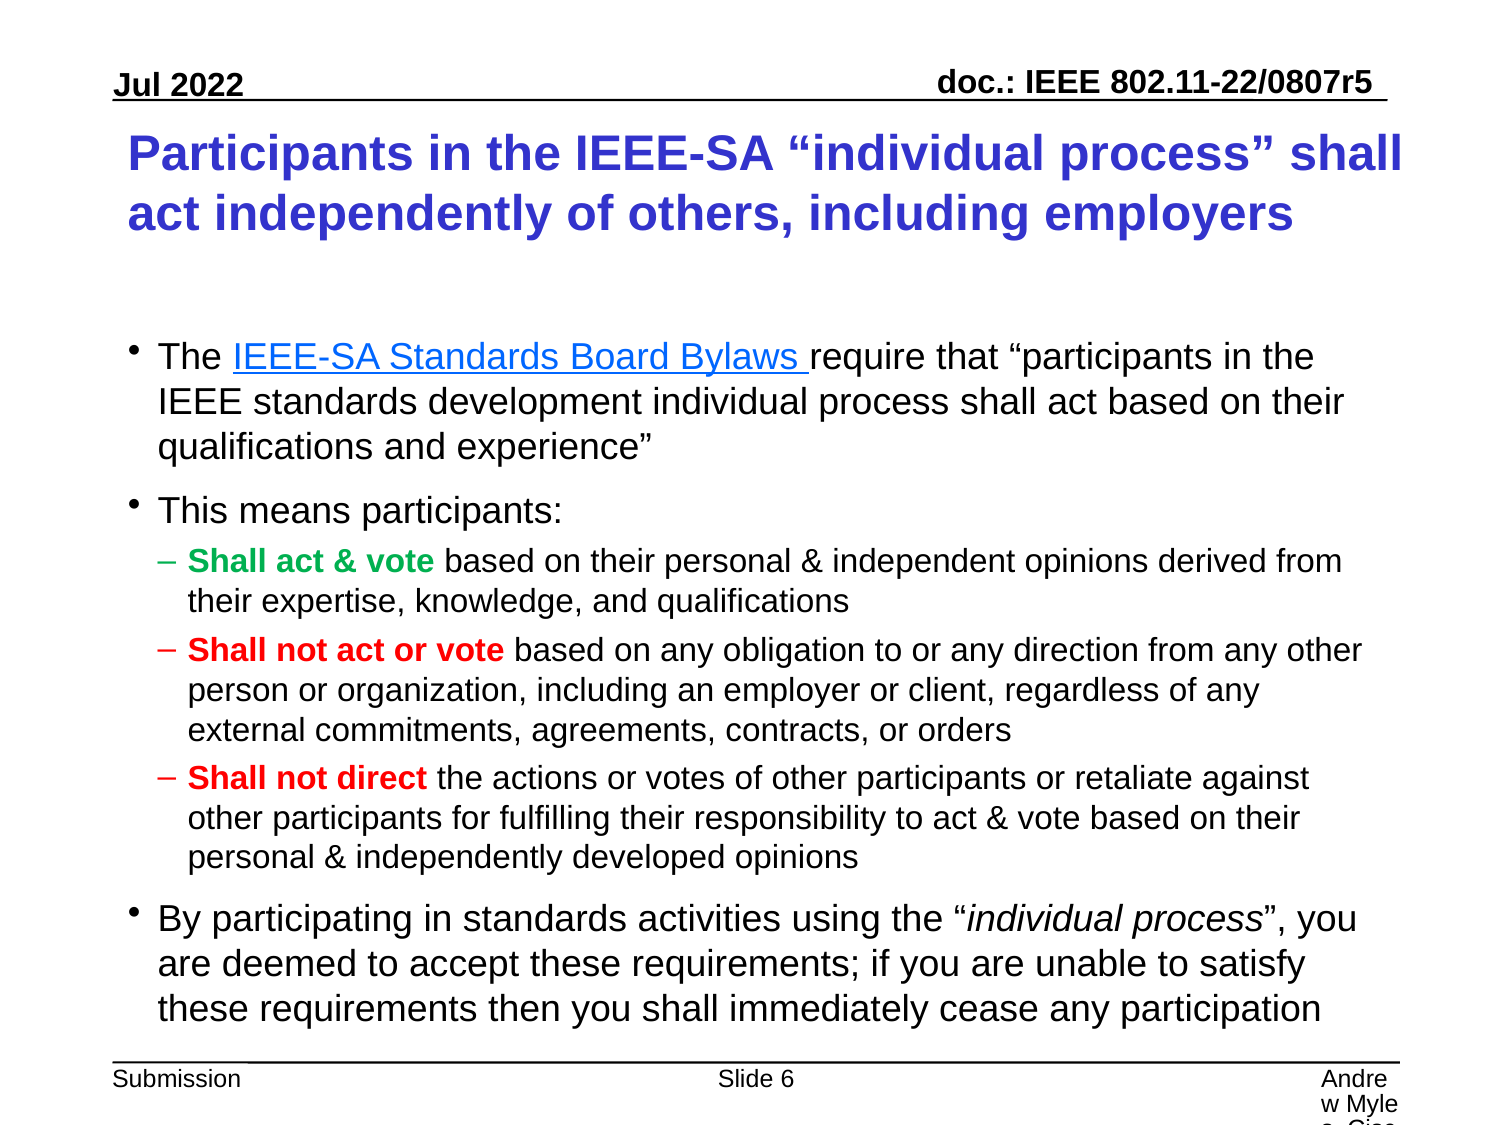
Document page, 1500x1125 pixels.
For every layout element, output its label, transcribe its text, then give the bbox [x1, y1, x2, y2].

title Participants in the IEEE-SA “individual process” shall act independently of others, including employers [112, 112, 1450, 288]
list The IEEE-SA Standards Board Bylaws require that “participants in the IEEE standards development individual process shall act based on their qualifications and experience” This means participants: Shall act & vote based on their personal & independent opinions derived from their expertise, knowledge, and qualifications Shall not act or vote based on any obligation to or any direction from any other person or organization, including an employer or client, regardless of any external commitments, agreements, contracts, or orders Shall not direct the actions or votes of other participants or retaliate against other participants for fulfilling their responsibility to act & vote based on their personal & independently developed opinions By participating in standards activities using the “individual process”, you are deemed to accept these requirements; if you are unable to satisfy these requirements then you shall immediately cease any participation [112, 324, 1388, 1000]
footer Andrew Myles, Cisco [1320, 1061, 1402, 1093]
slide_number Slide 6 [709, 1061, 803, 1093]
